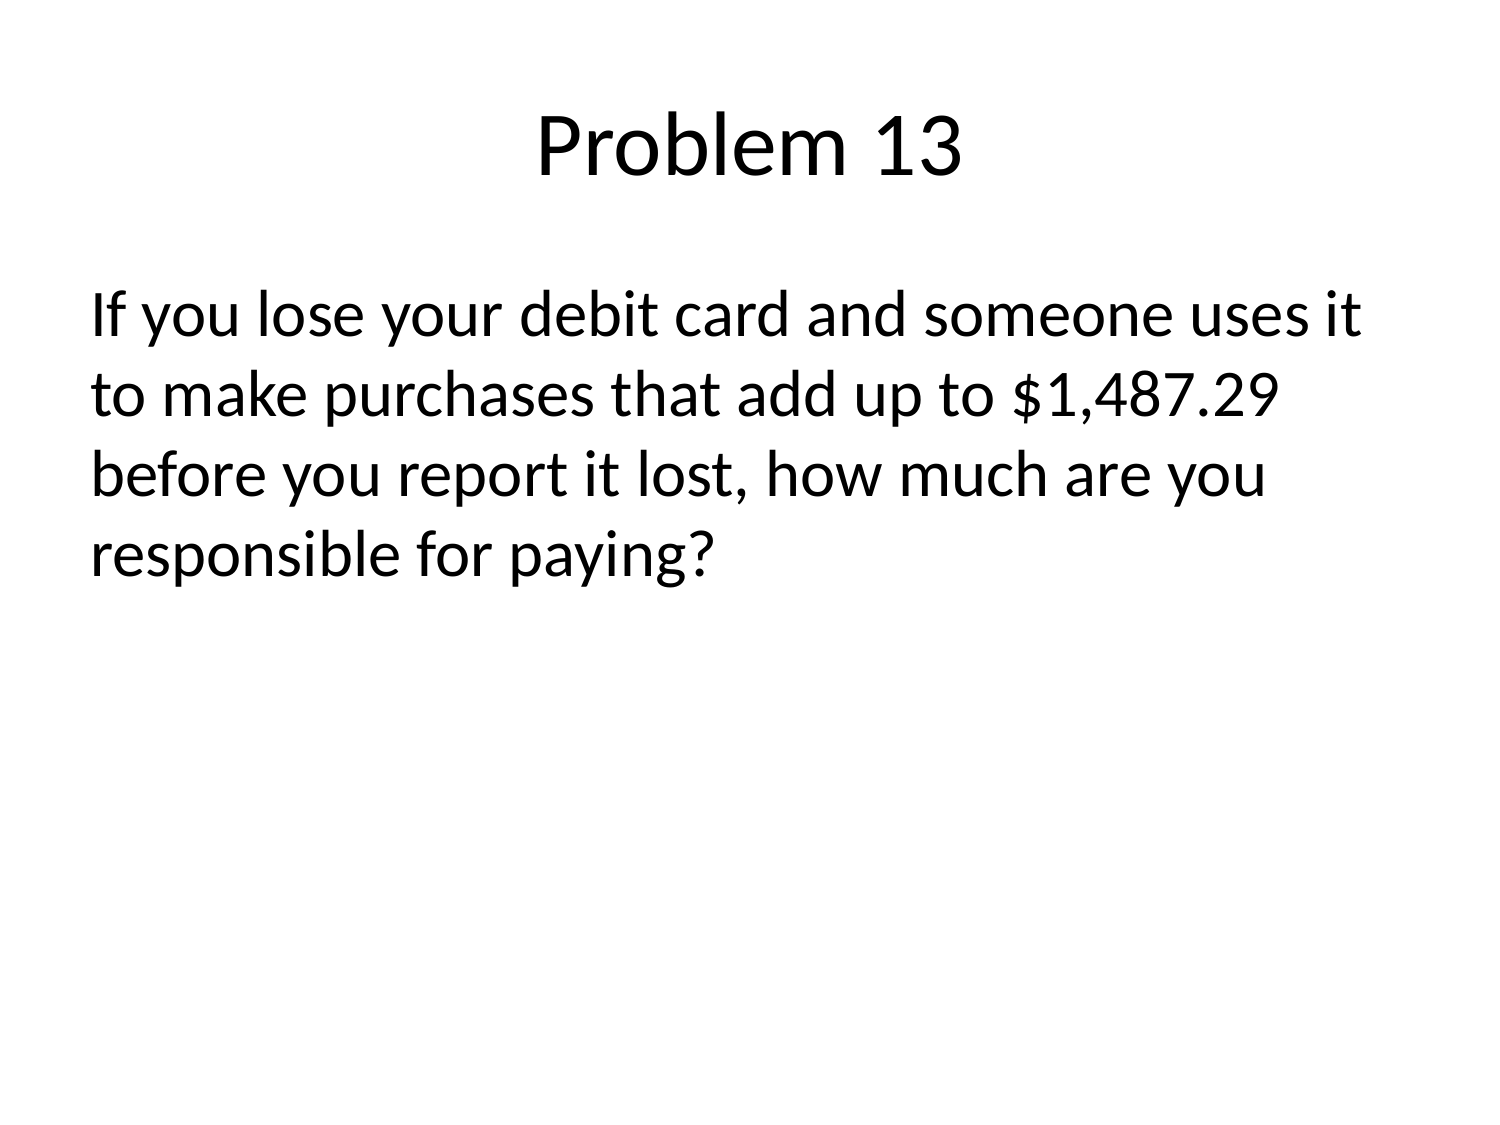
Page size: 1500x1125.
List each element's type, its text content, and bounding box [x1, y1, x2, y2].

list If you lose your debit card and someone uses it to make purchases that add up to $1,487.29 before you report it lost, how much are you responsible for paying? [75, 262, 1425, 1005]
title Problem 13 [75, 45, 1425, 233]
